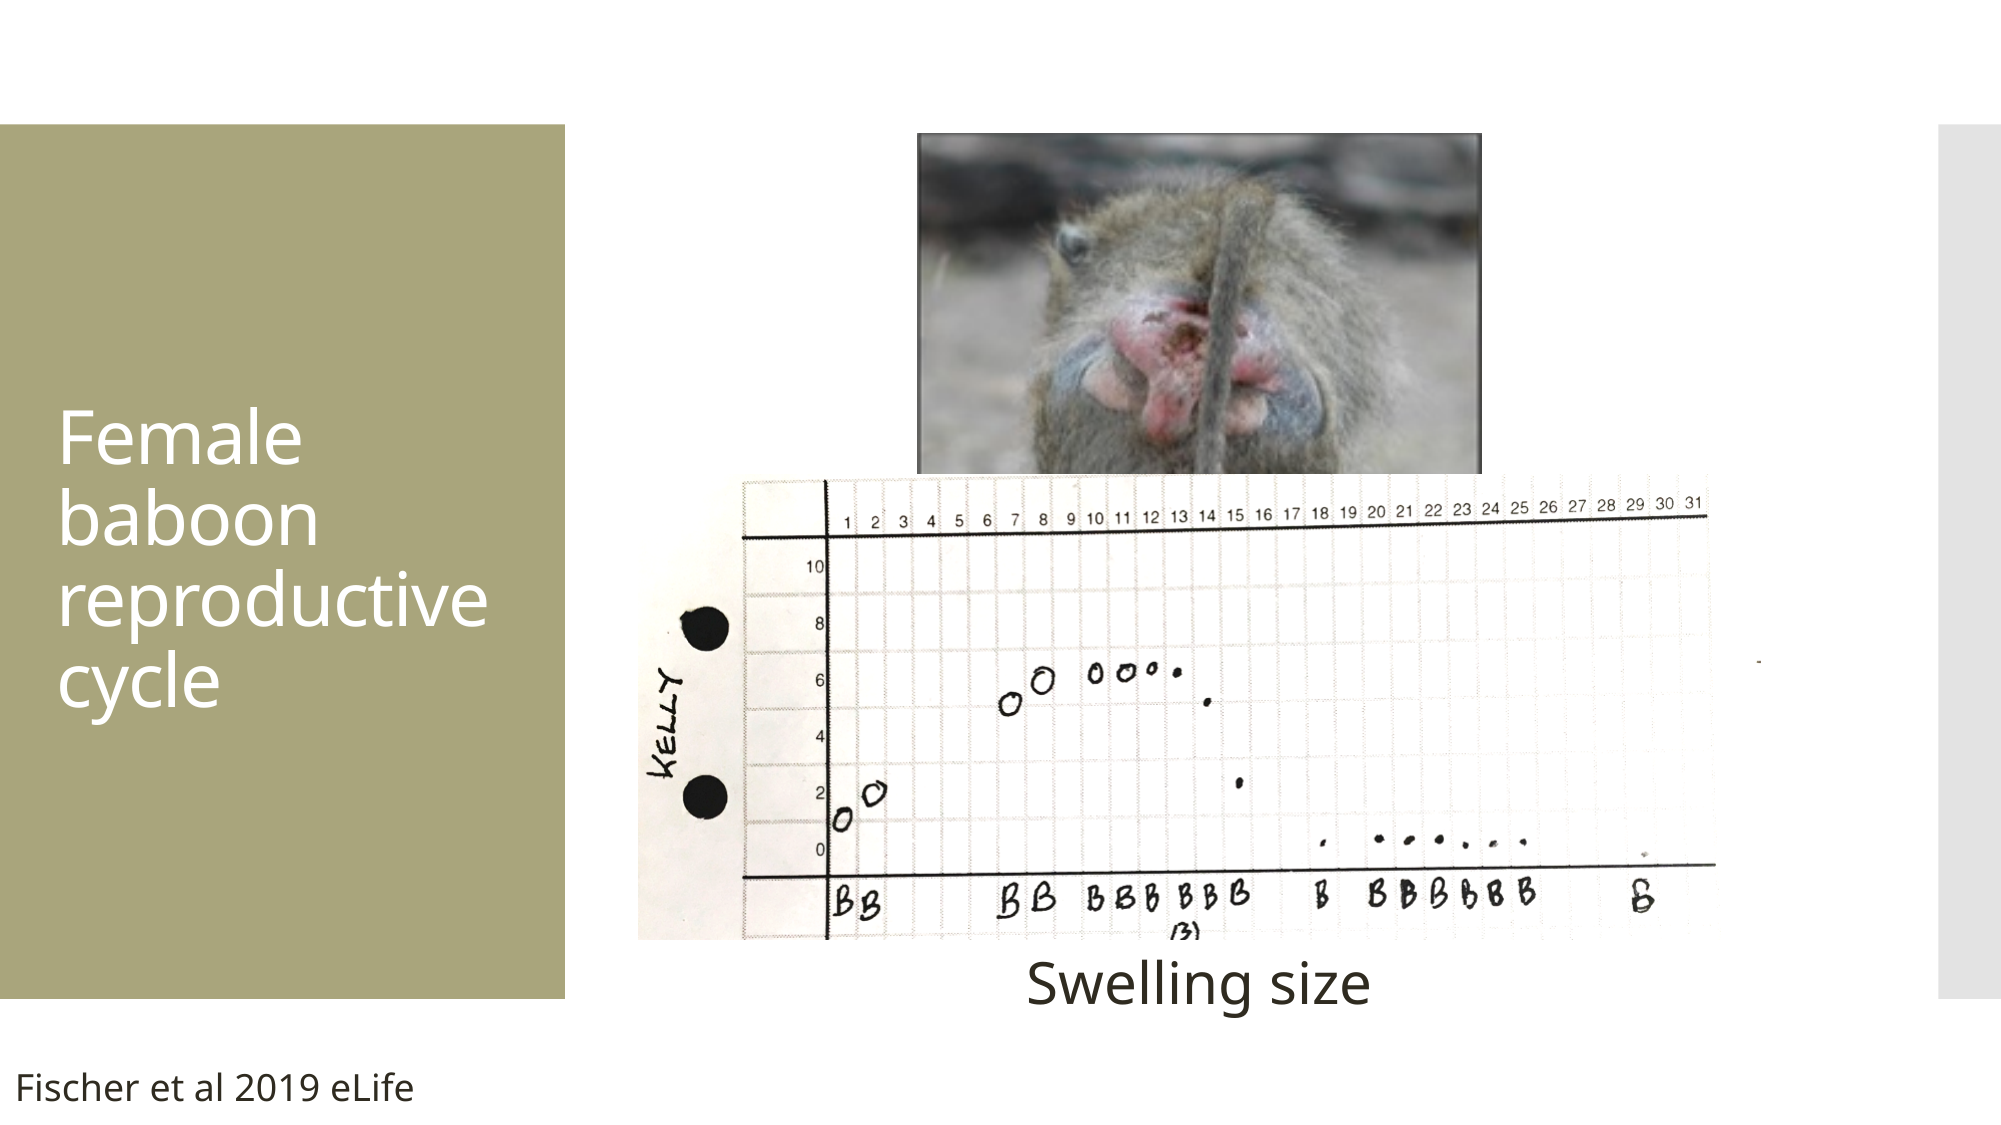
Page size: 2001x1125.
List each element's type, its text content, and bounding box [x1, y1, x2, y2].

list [638, 474, 1761, 940]
text_box Fischer et al 2019 eLife [0, 1056, 1889, 1116]
text_box Swelling size [944, 940, 1456, 1024]
title Female baboon reproductive cycle [41, 184, 525, 940]
picture [917, 133, 1483, 474]
